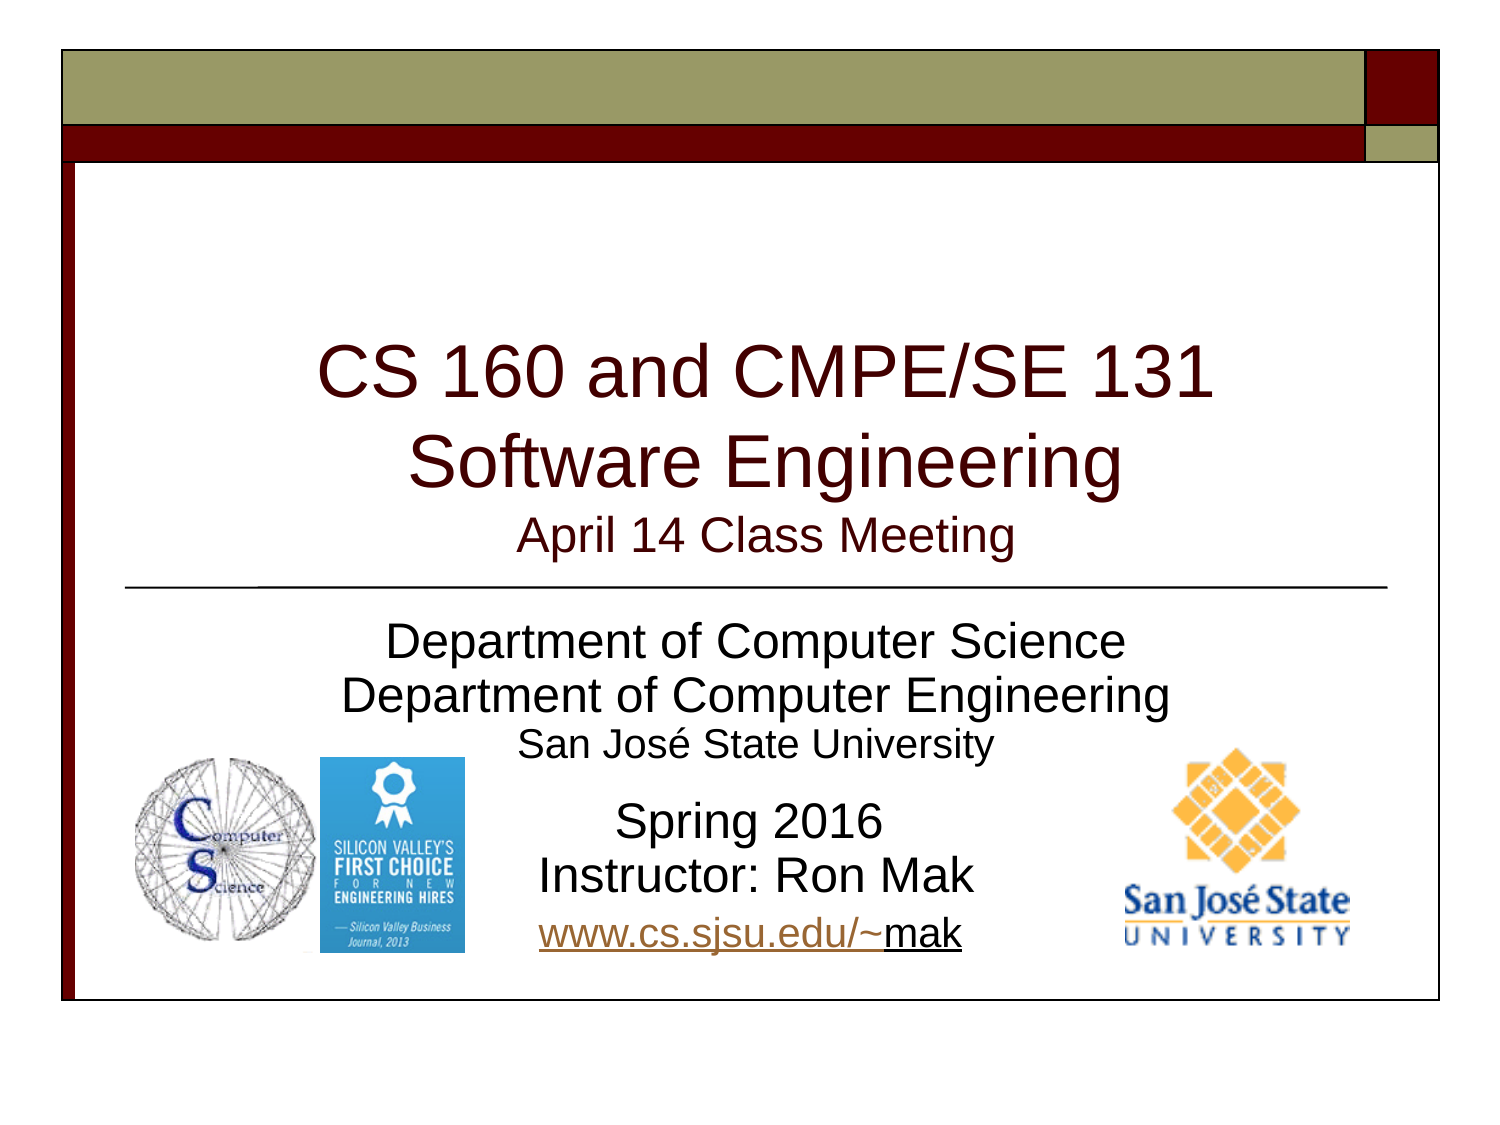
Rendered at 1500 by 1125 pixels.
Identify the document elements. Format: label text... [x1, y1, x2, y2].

title CS 160 and CMPE/SE 131 Software Engineering April 14 Class Meeting [135, 232, 1398, 570]
picture [134, 757, 466, 953]
subtitle Department of Computer Science Department of Computer Engineering San José State University Spring 2016 Instructor: Ron Mak www.cs.sjsu.edu/~mak [125, 607, 1388, 998]
picture [1124, 742, 1351, 955]
